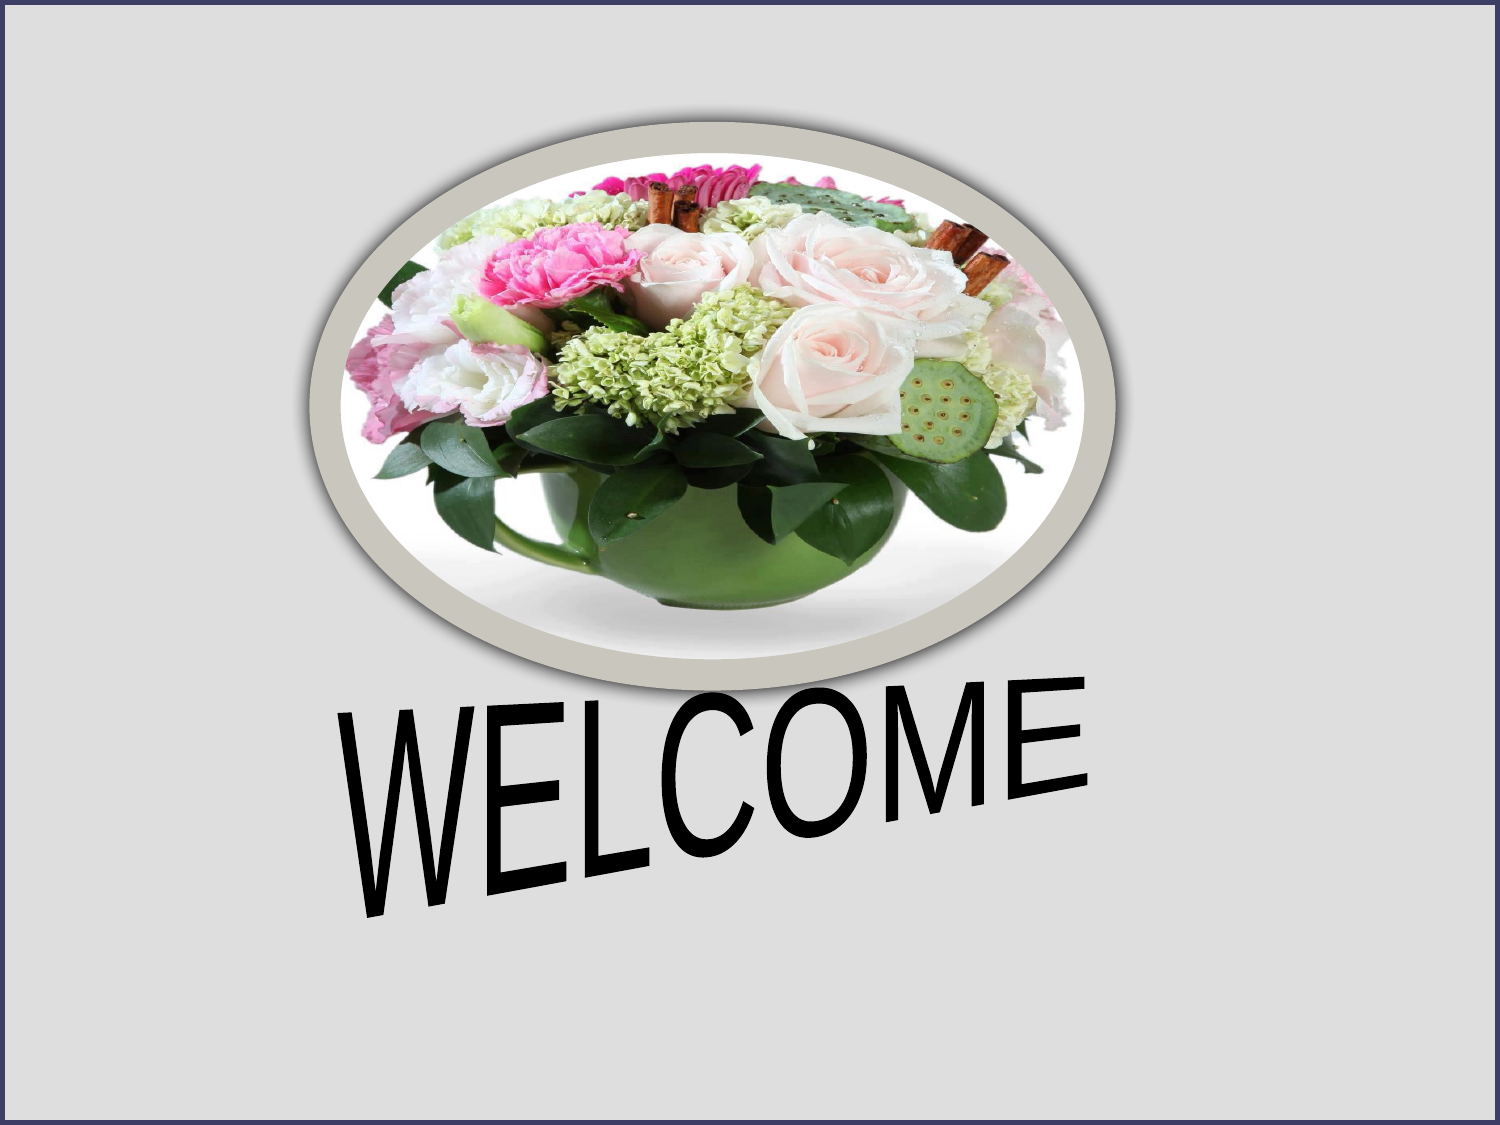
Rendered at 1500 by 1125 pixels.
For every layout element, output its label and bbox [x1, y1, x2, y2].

text_box [0, 0, 1500, 1125]
picture [324, 137, 1101, 676]
